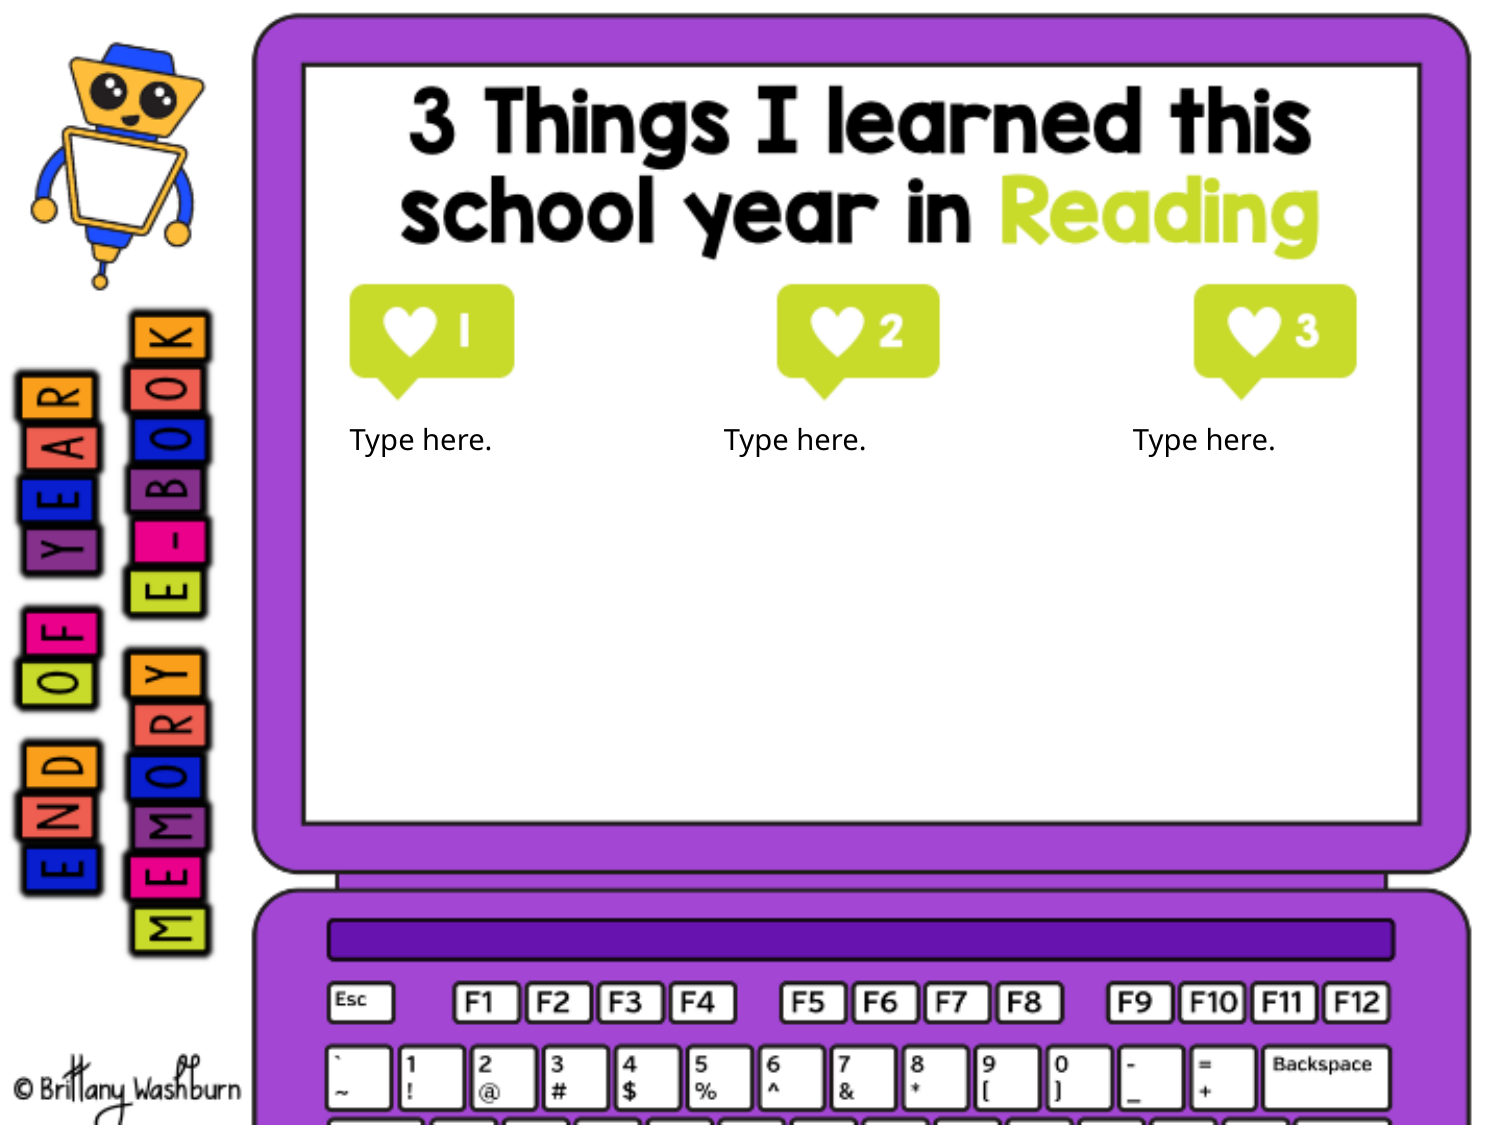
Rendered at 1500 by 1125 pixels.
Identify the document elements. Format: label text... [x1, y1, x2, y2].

text_box Type here. [708, 406, 989, 472]
text_box Type here. [334, 406, 615, 472]
text_box Type here. [1117, 406, 1398, 472]
picture [0, 0, 1500, 1125]
